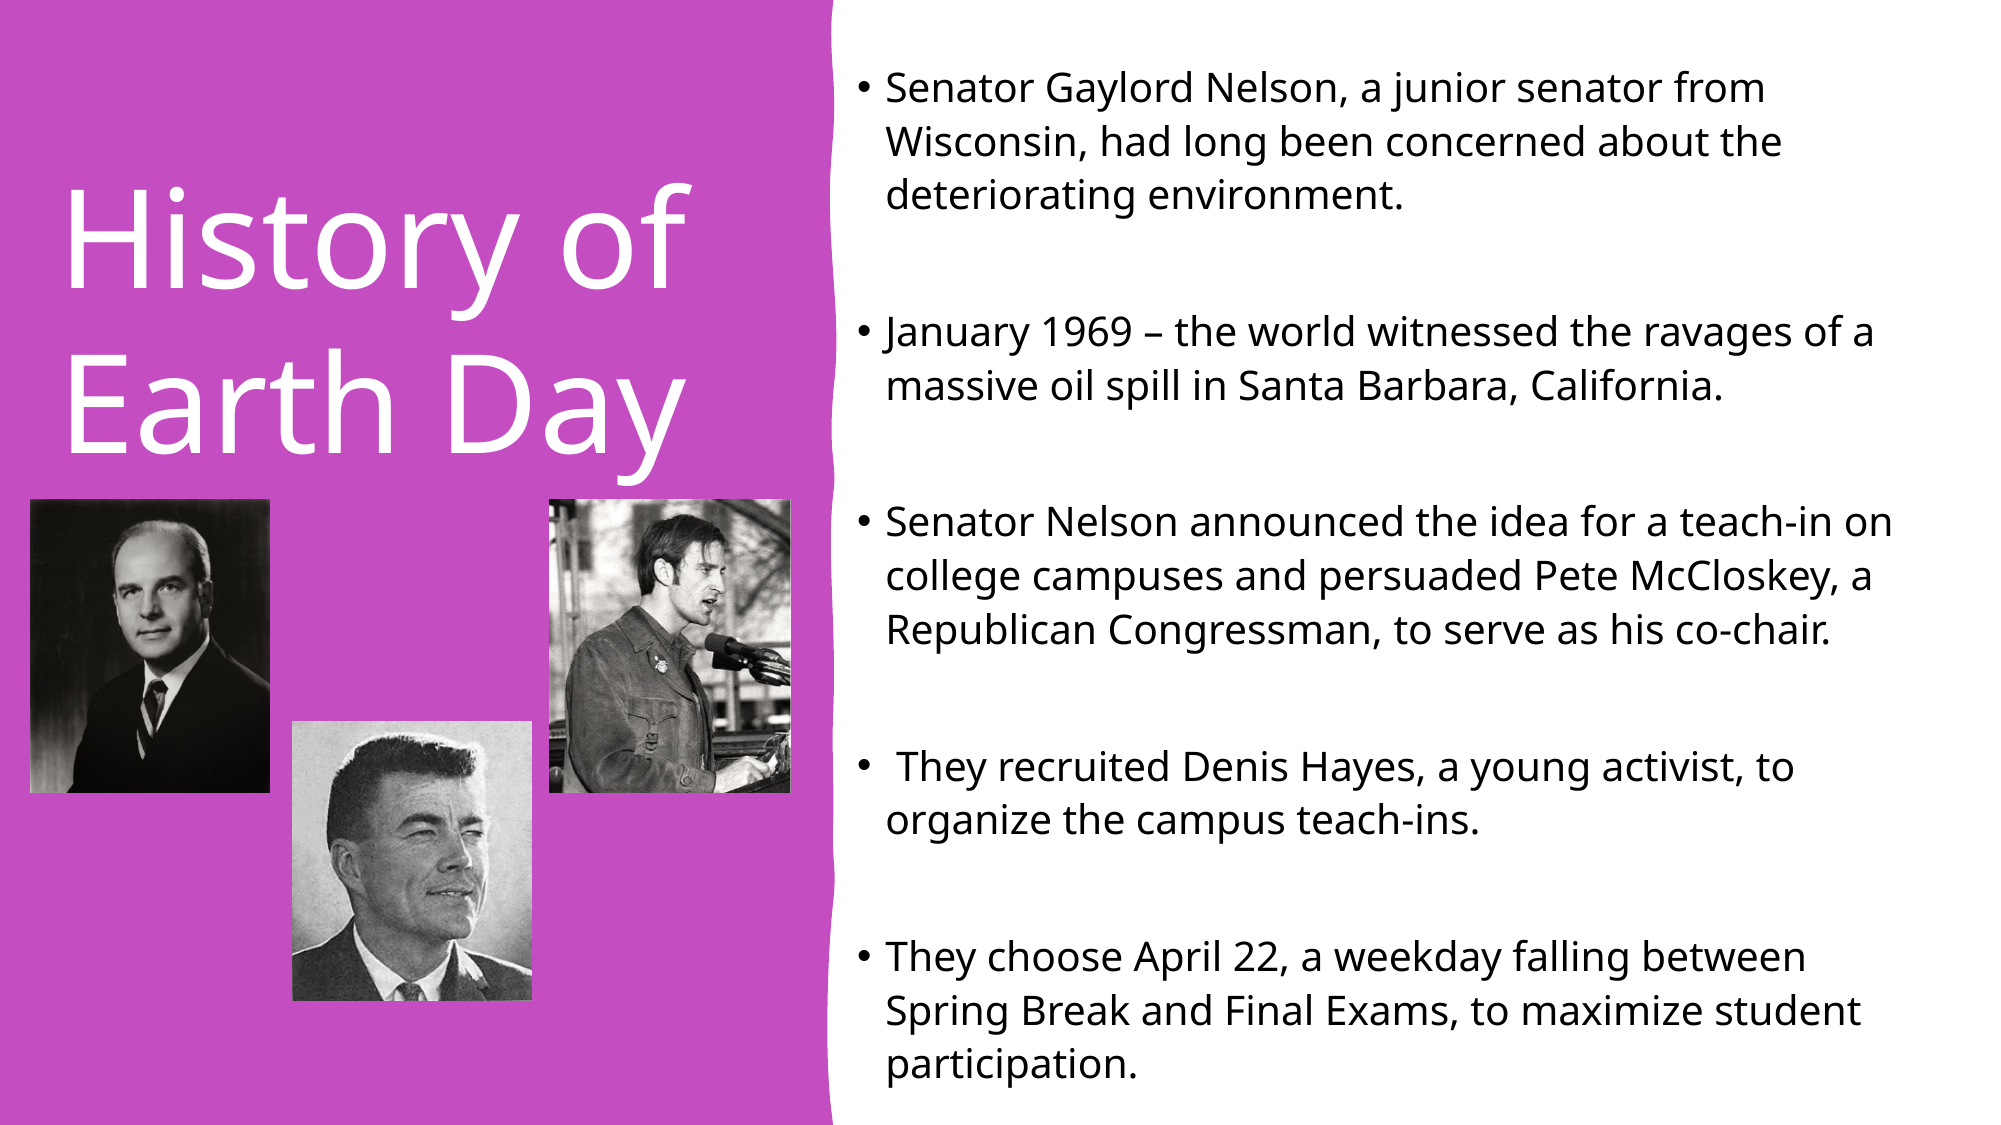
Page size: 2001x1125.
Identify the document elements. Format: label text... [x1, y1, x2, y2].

list Senator Gaylord Nelson, a junior senator from Wisconsin, had long been concerned about the deteriorating environment. January 1969 – the world witnessed the ravages of a massive oil spill in Santa Barbara, California. Senator Nelson announced the idea for a teach-in on college campuses and persuaded Pete McCloskey, a Republican Congressman, to serve as his co-chair. They recruited Denis Hayes, a young activist, to organize the campus teach-ins. They choose April 22, a weekday falling between Spring Break and Final Exams, to maximize student participation. [842, 18, 1924, 1125]
picture [30, 499, 270, 793]
text_box [829, 0, 2000, 1125]
title History of Earth Day [43, 105, 803, 527]
text_box [0, 0, 838, 1125]
picture [291, 721, 532, 1001]
picture [549, 499, 791, 793]
